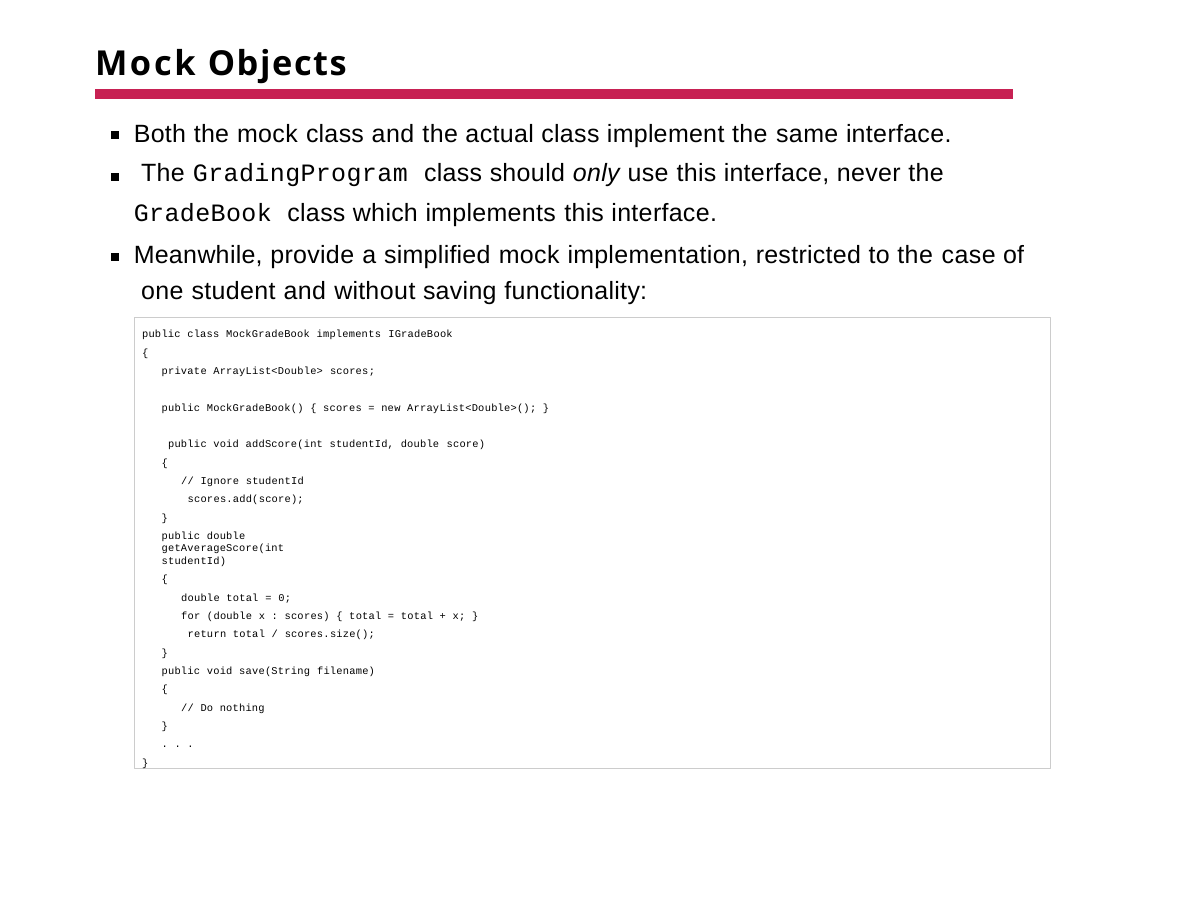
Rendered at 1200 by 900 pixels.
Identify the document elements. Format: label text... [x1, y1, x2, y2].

text_box Both the mock class and the actual class implement the same interface. The GradingProgram class should only use this interface, never the GradeBook class which implements this interface. Meanwhile, provide a simplified mock implementation, restricted to the case of one student and without saving functionality: [131, 107, 1028, 305]
text_box public class MockGradeBook implements IGradeBook { private ArrayList<Double> scores; public MockGradeBook() { scores = new ArrayList<Double>(); } public void addScore(int studentId, double score) { // Ignore studentId scores.add(score); } public double getAverageScore(int studentId) { double total = 0; for (double x : scores) { total = total + x; } return total / scores.size(); } public void save(String filename) { // Do nothing } . . . } [134, 317, 1051, 769]
title Mock Objects [93, 41, 1107, 192]
